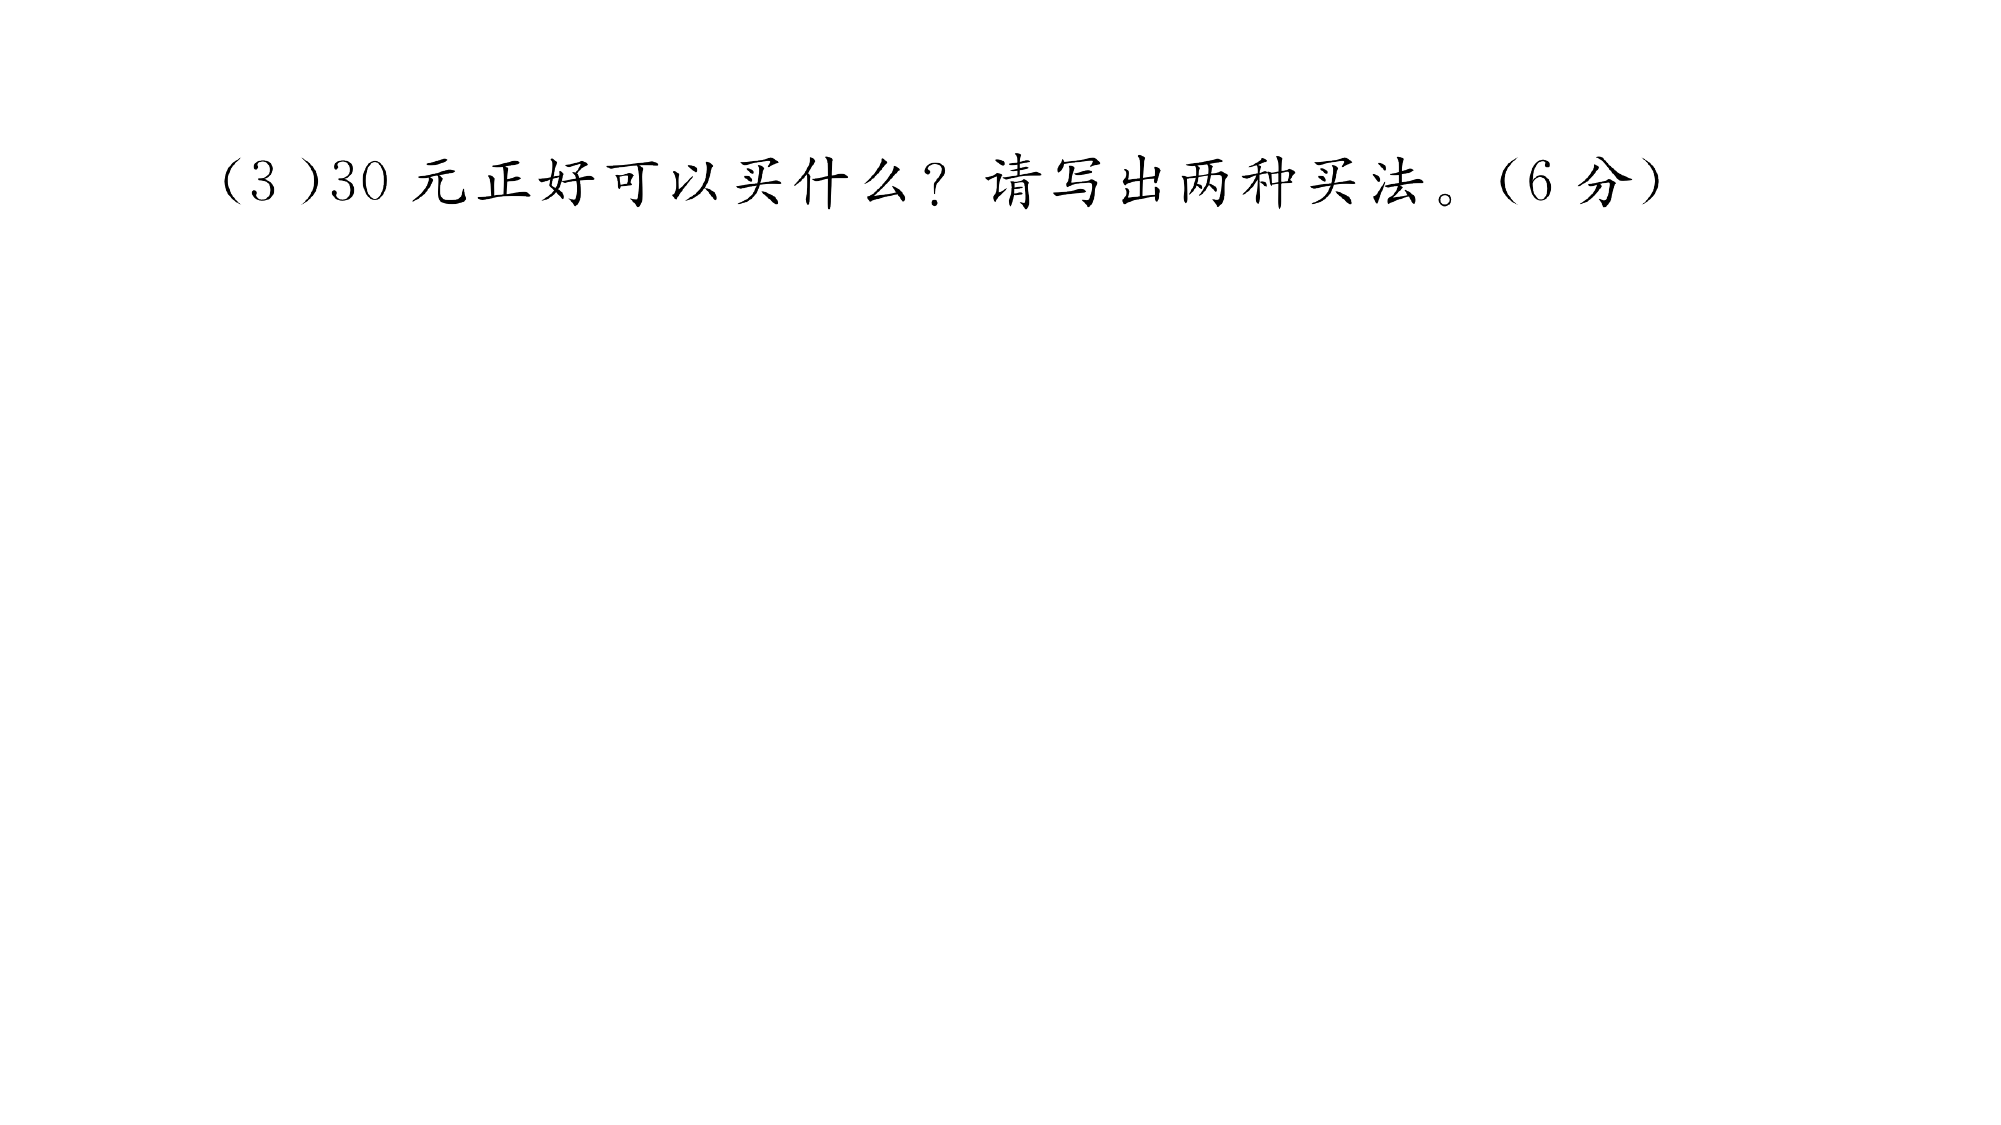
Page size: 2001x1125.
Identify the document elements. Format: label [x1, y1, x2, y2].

picture [220, 58, 2000, 676]
